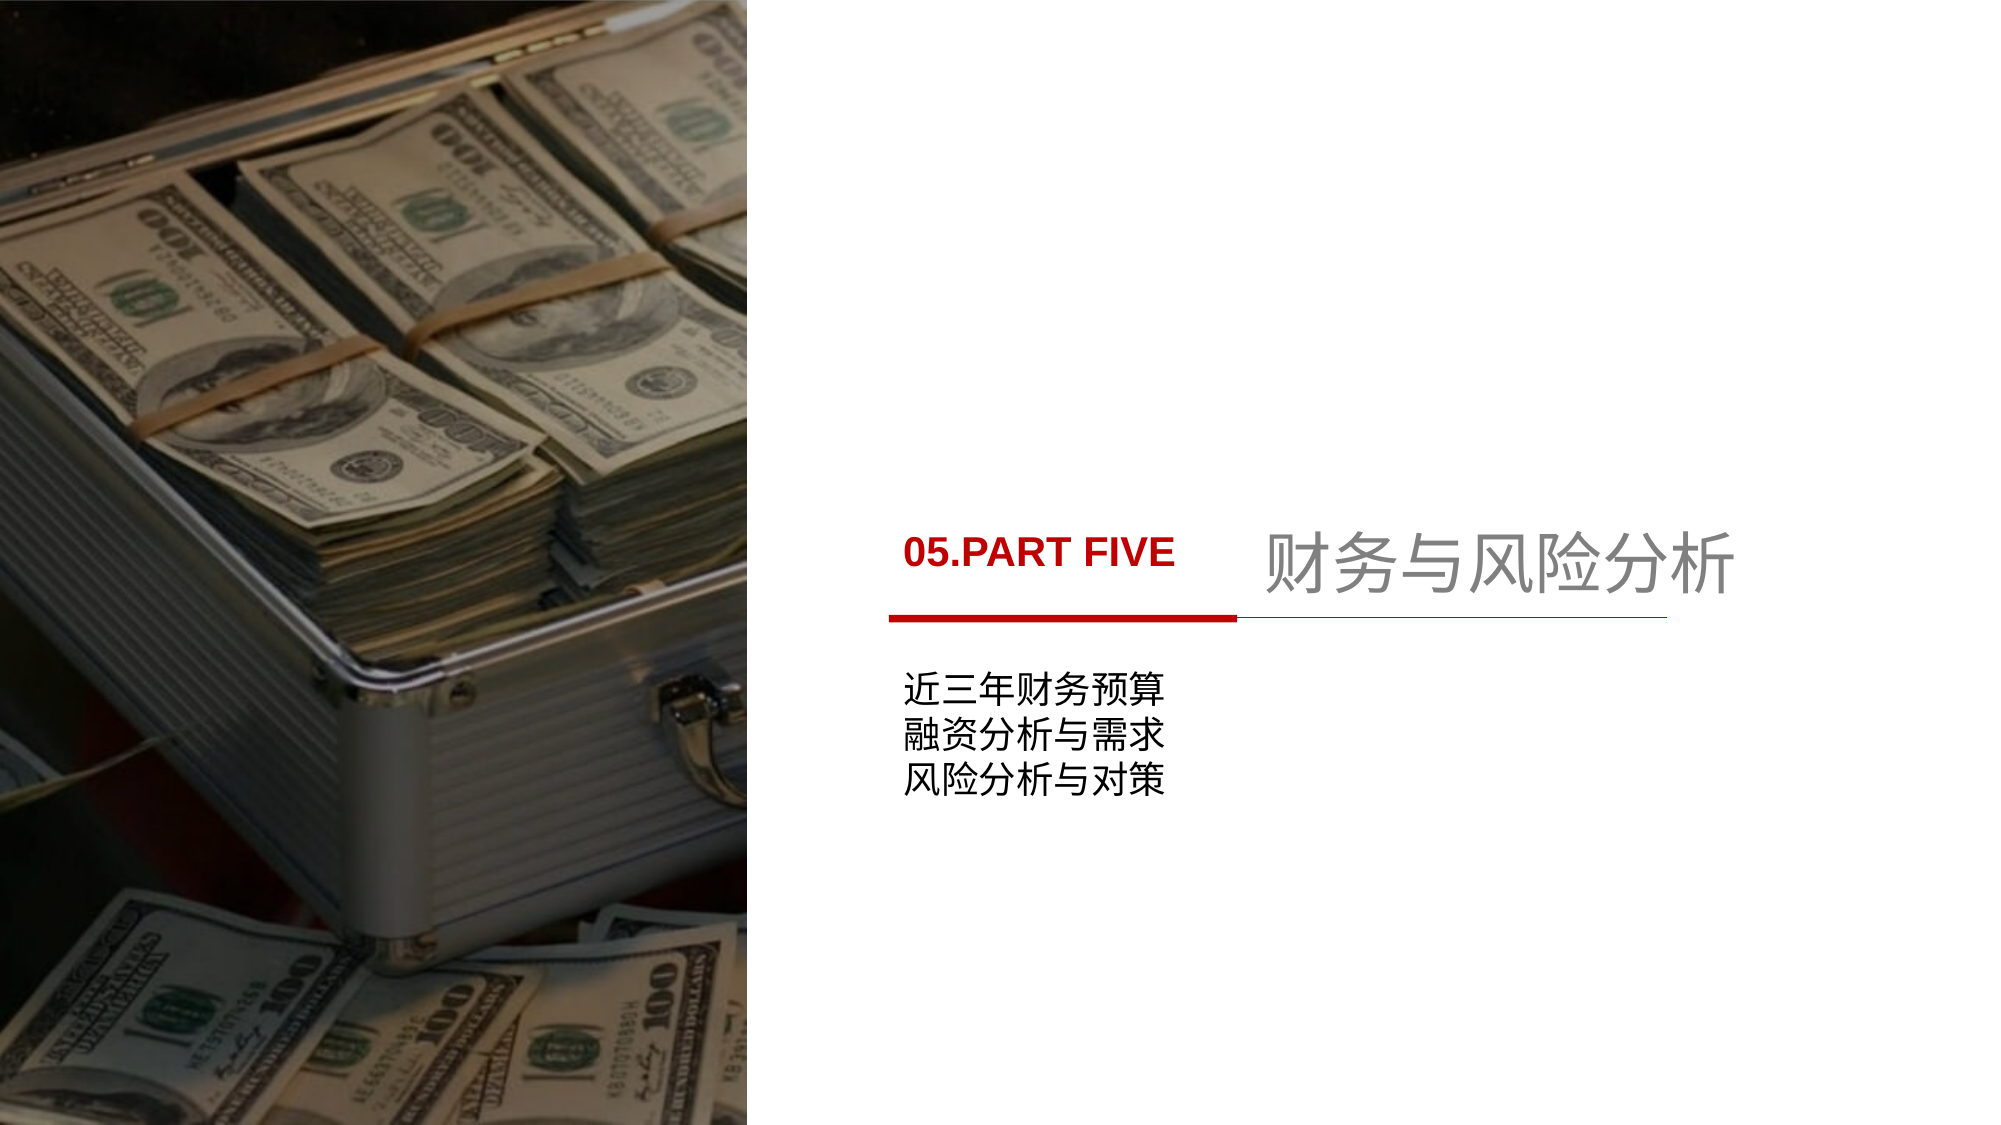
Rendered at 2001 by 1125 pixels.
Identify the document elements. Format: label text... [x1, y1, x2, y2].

text_box 近三年财务预算 融资分析与需求 风险分析与对策 [888, 658, 1368, 809]
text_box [0, 0, 747, 1125]
text_box 05.PART FIVE [852, 523, 1227, 611]
title 财务与风险分析 [1250, 514, 1756, 611]
